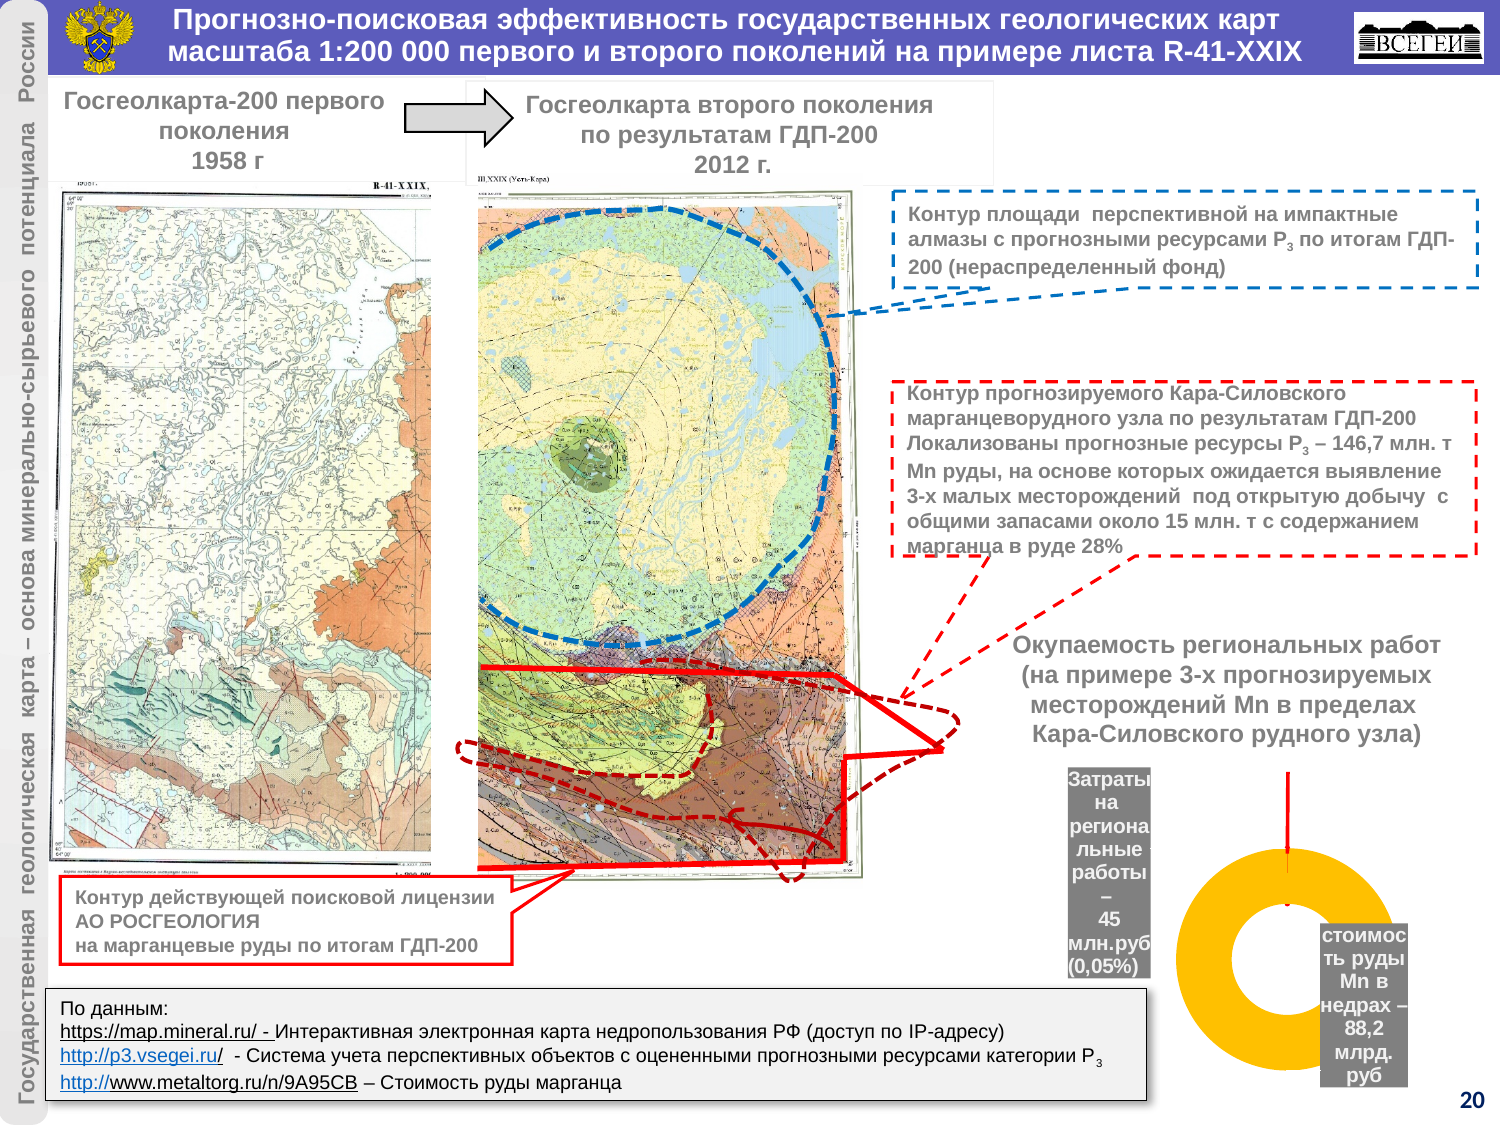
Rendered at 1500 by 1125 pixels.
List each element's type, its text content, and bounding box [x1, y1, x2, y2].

picture [1353, 12, 1484, 64]
text_box По данным: https://map.mineral.ru/ - Интерактивная электронная карта недропользования РФ (доступ по IP-адресу) http://p3.vsegei.ru/ - Система учета перспективных объектов с оцененными прогнозными ресурсами категории Р3 http://www.metaltorg.ru/n/9A95CB – Стоимость руды марганца [45, 988, 964, 1101]
text_box Прогнозно-поисковая эффективность государственных геологических карт масштаба 1:200 000 первого и второго поколений на примере листа R-41-XXIX [135, 0, 1338, 75]
picture [63, 0, 135, 75]
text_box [457, 174, 959, 889]
text_box Контур прогнозируемого Кара-Силовского марганцеворудного узла по результатам ГДП-200 Локализованы прогнозные ресурсы Р3 – 146,7 млн. т Mn руды, на основе которых ожидается выявление 3-х малых месторождений под открытую добычу с общими запасами около 15 млн. т с содержанием марганца в руде 28% [959, 380, 1478, 620]
picture [45, 158, 431, 883]
text_box Окупаемость региональных работ (на примере 3-х прогнозируемых месторождений Mn в пределах Кара-Силовского рудного узла) [959, 620, 1500, 756]
text_box Контур площади перспективной на импактные алмазы с прогнозными ресурсами Р3 по итогам ГДП-200 (нераспределенный фонд) [959, 190, 1479, 305]
text_box [40, 0, 1500, 76]
chart [964, 722, 1500, 1125]
text_box Госгеолкарта-200 первого поколения 1958 г [50, 77, 486, 182]
text_box Госгеолкарта второго поколения по результатам ГДП-200 2012 г. [466, 81, 994, 186]
text_box [404, 87, 515, 149]
text_box Государственная геологическая карта – основа минерально-сырьевого потенциала России [0, 0, 50, 1125]
text_box Контур действующей поисковой лицензии АО РОСГЕОЛОГИЯ на марганцевые руды по итогам ГДП-200 [59, 875, 549, 966]
